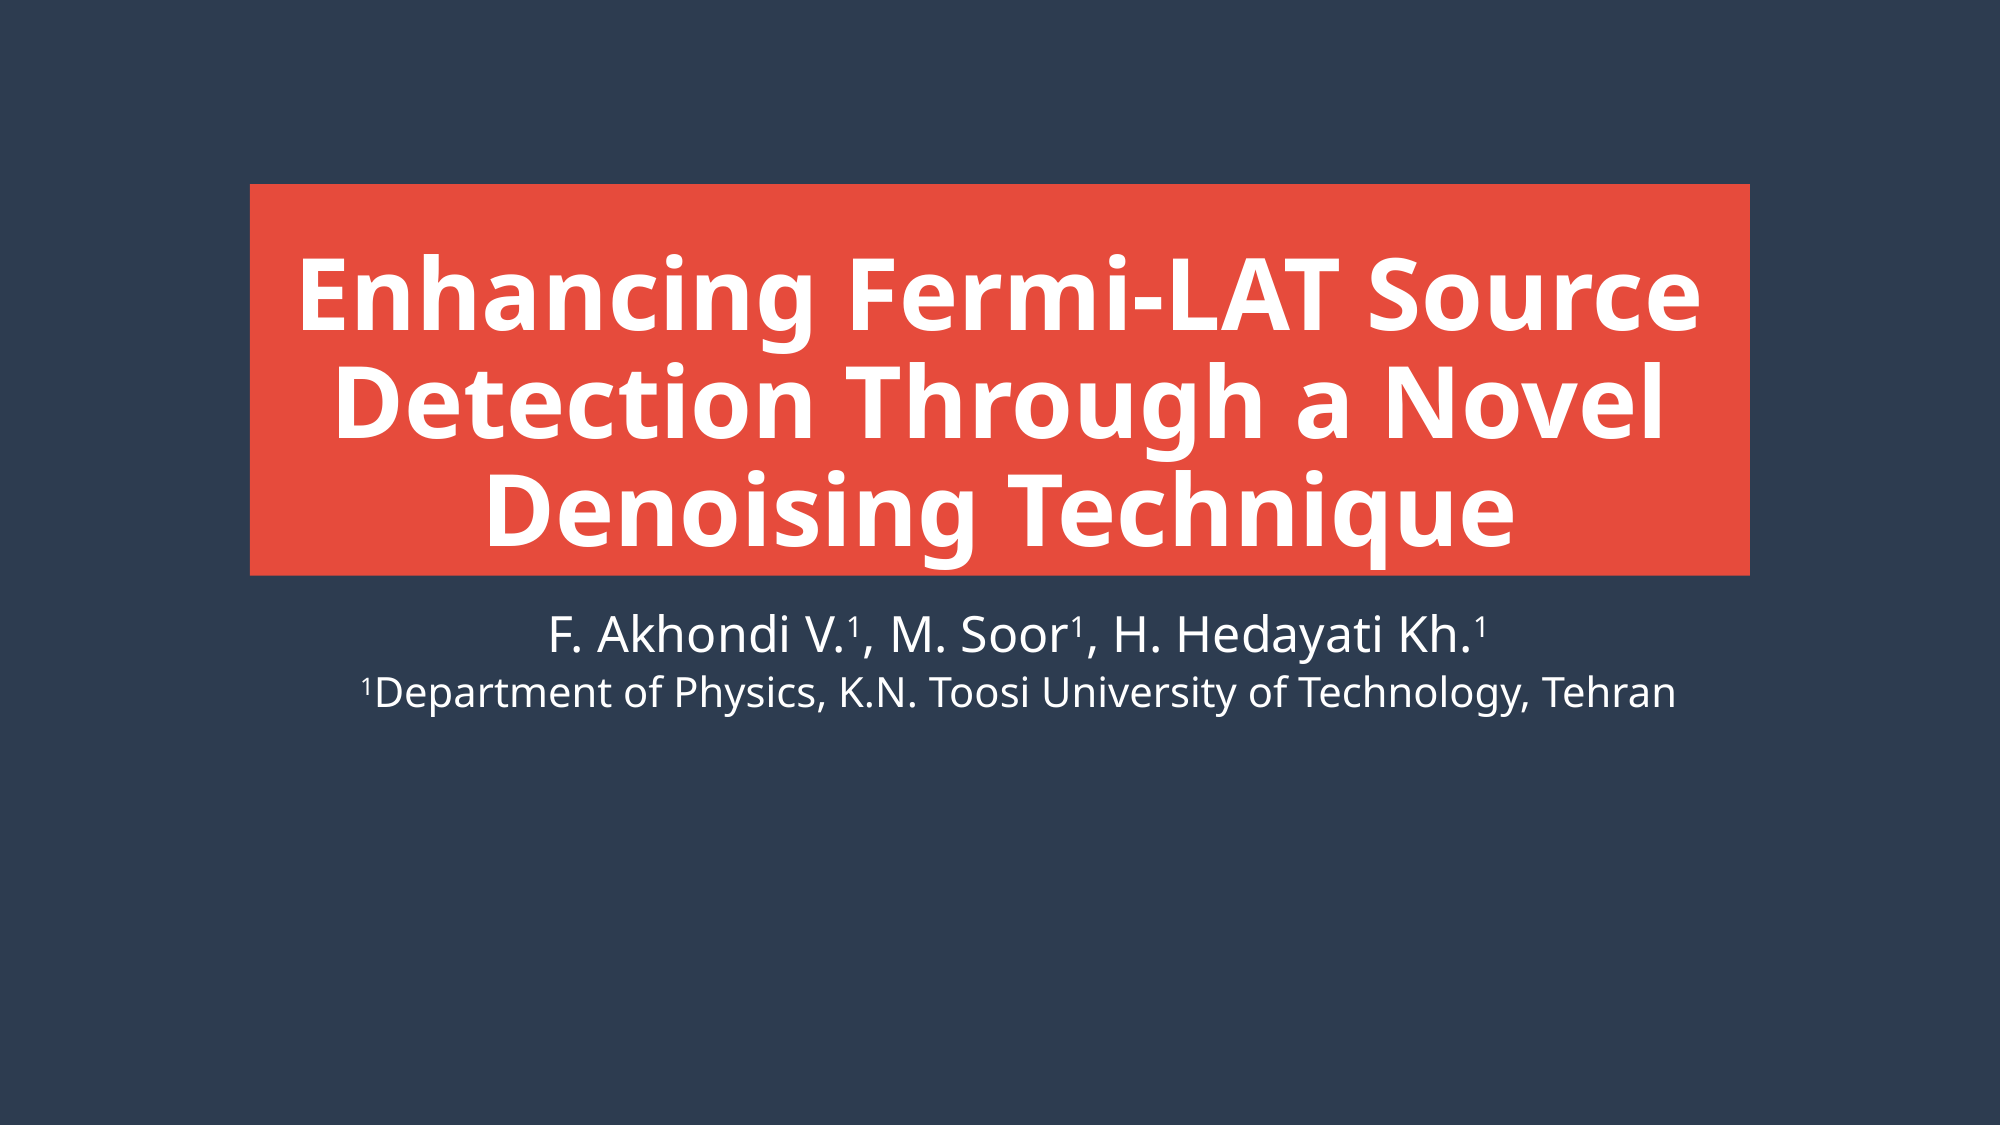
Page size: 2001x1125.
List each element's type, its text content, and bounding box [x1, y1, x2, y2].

subtitle F. Akhondi V.1, M. Soor1, H. Hedayati Kh.1 1Department of Physics, K.N. Toosi University of Technology, Tehran [249, 590, 1750, 863]
title Enhancing Fermi-LAT Source Detection Through a Novel Denoising Technique [249, 184, 1750, 576]
